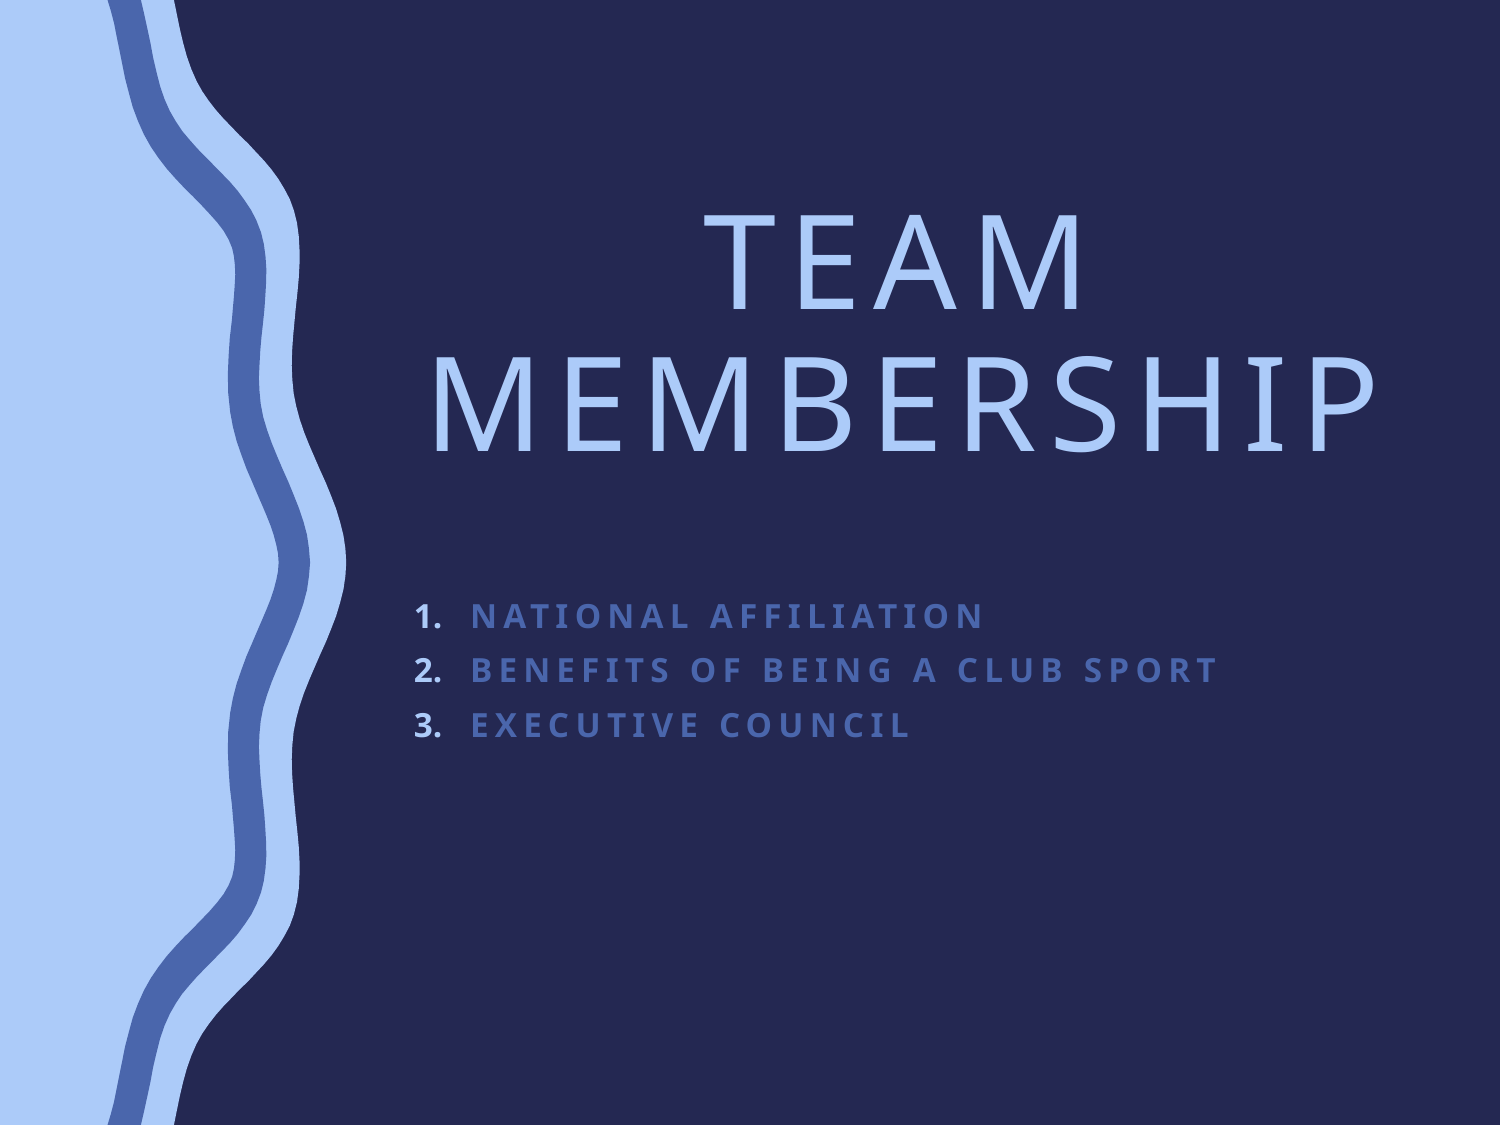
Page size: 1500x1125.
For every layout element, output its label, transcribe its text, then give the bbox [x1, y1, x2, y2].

title Team Membership [398, 50, 1407, 488]
list National affiliation Benefits of Being a Club Sport Executive council [398, 587, 1438, 1003]
